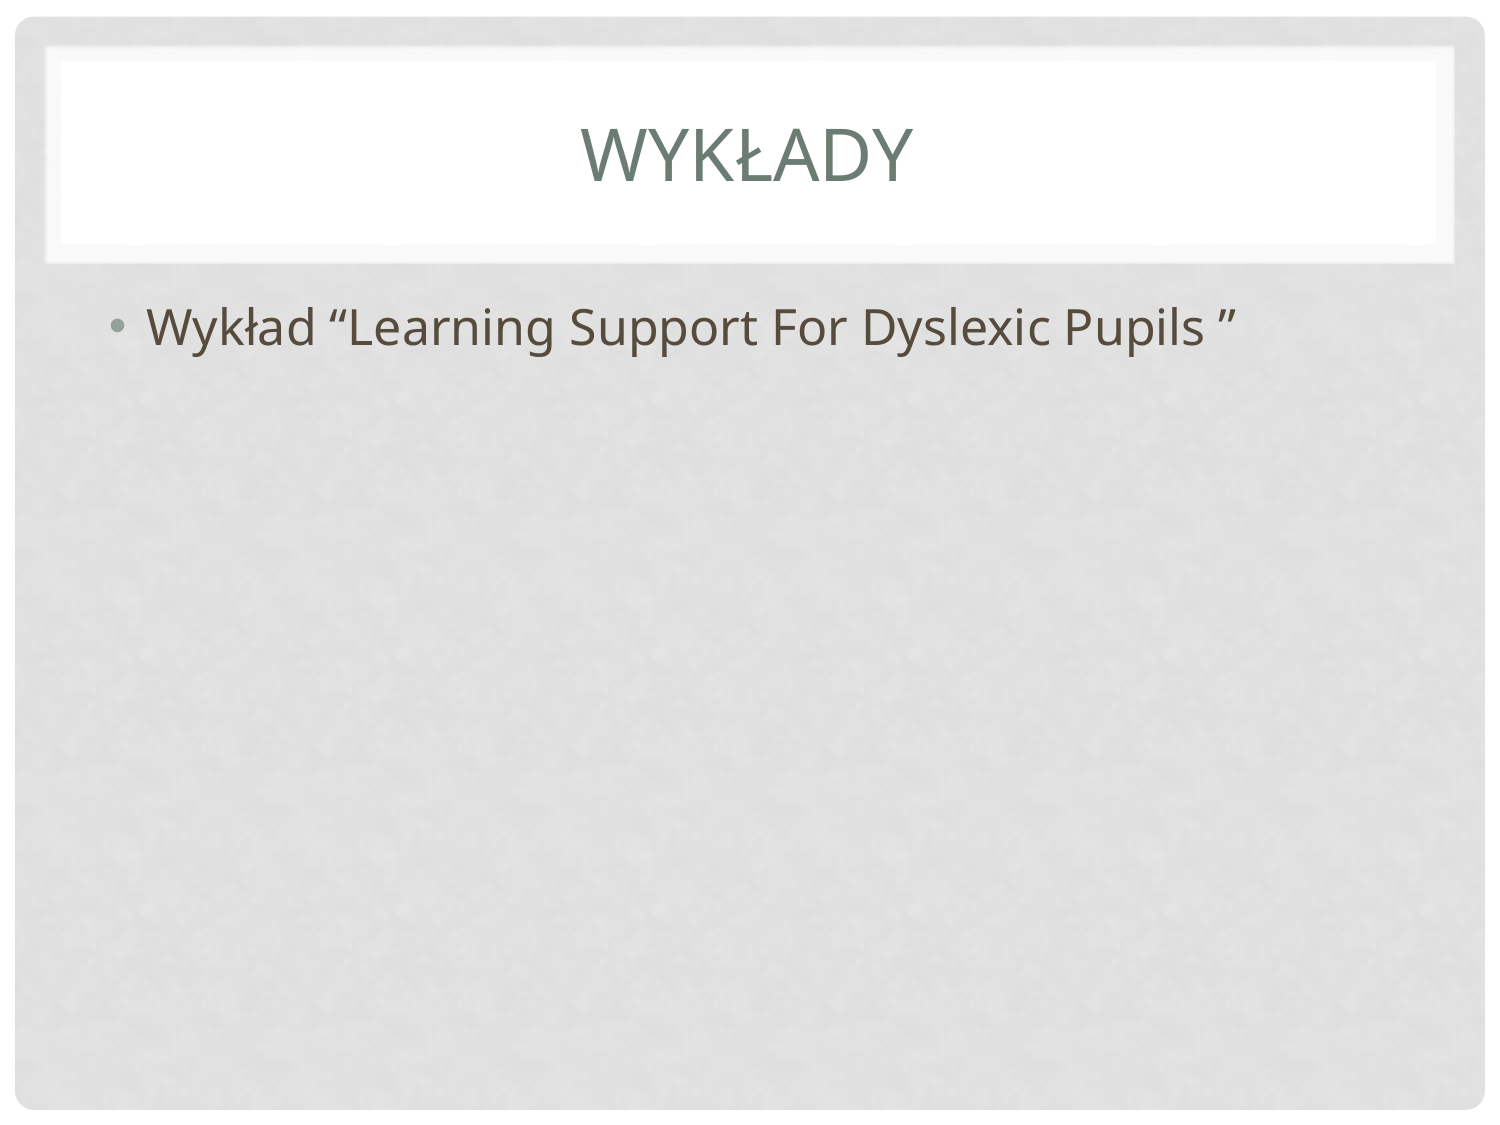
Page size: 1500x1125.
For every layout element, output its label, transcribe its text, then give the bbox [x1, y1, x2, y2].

list Wykład “Learning Support For Dyslexic Pupils ” [75, 287, 1425, 1005]
title wykłady [69, 66, 1425, 238]
